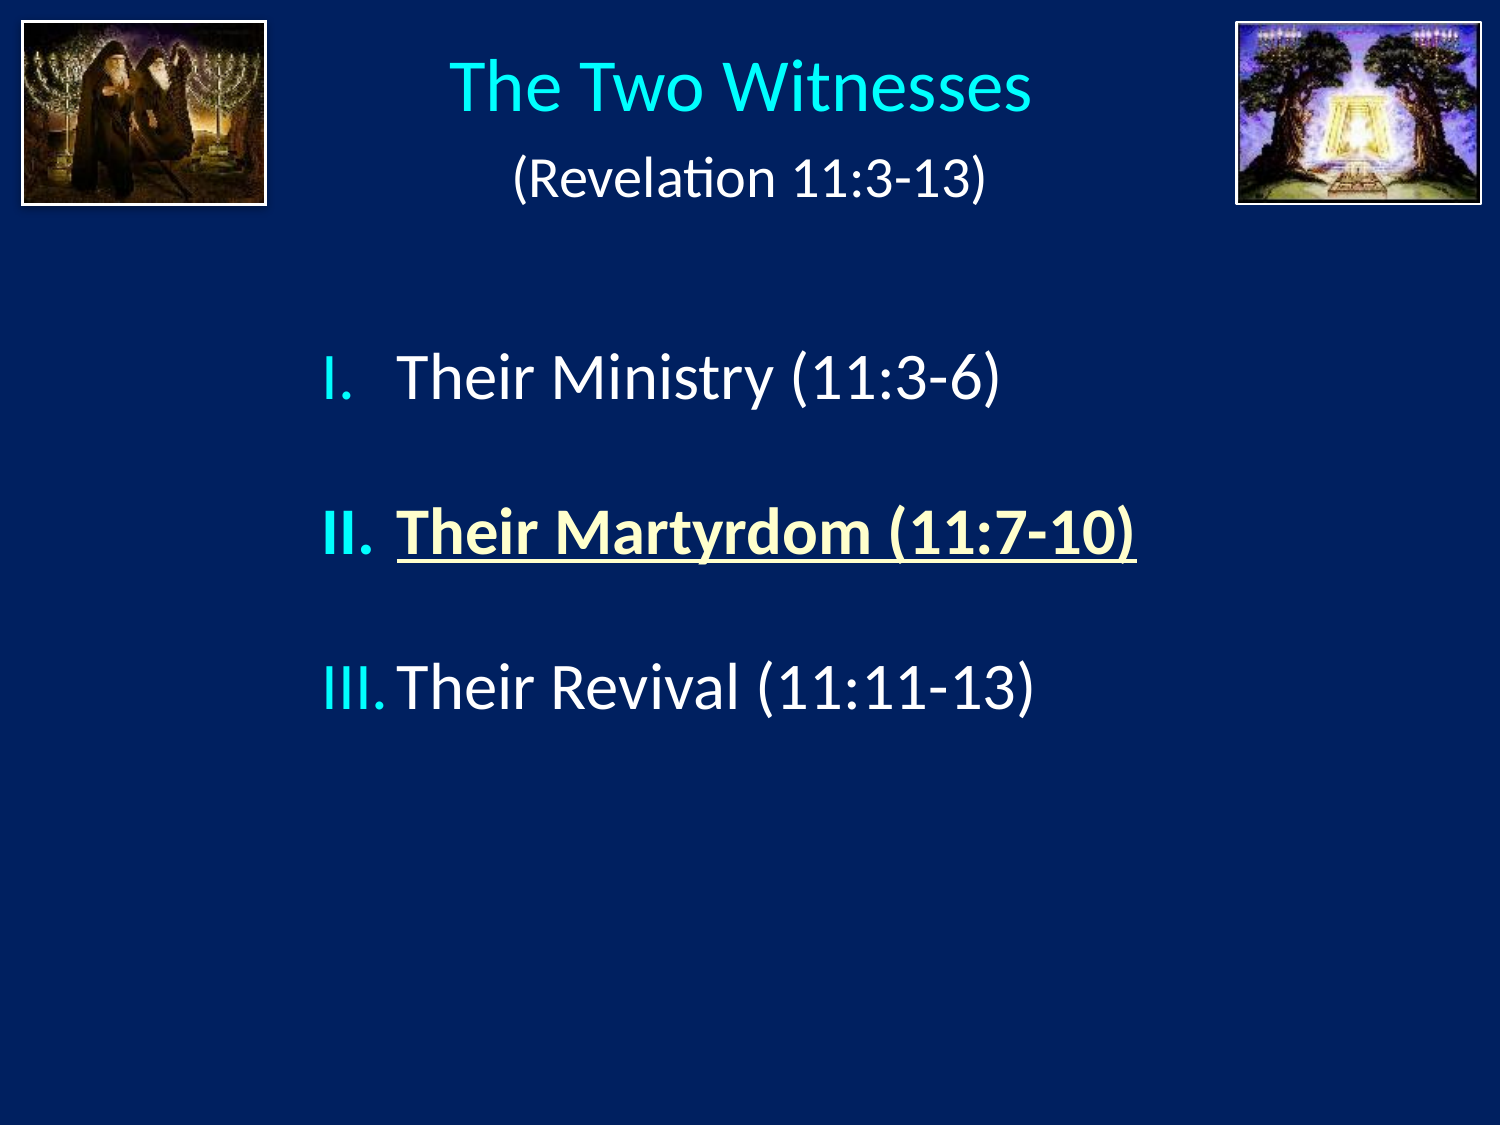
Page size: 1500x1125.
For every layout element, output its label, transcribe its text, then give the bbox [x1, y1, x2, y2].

picture [1237, 22, 1480, 203]
text_box The Two Witnesses (Revelation 11:3-13) [374, 29, 1125, 217]
list Their Ministry (11:3-6) Their Martyrdom (11:7-10) Their Revival (11:11-13) [306, 324, 1194, 801]
picture [23, 22, 265, 203]
